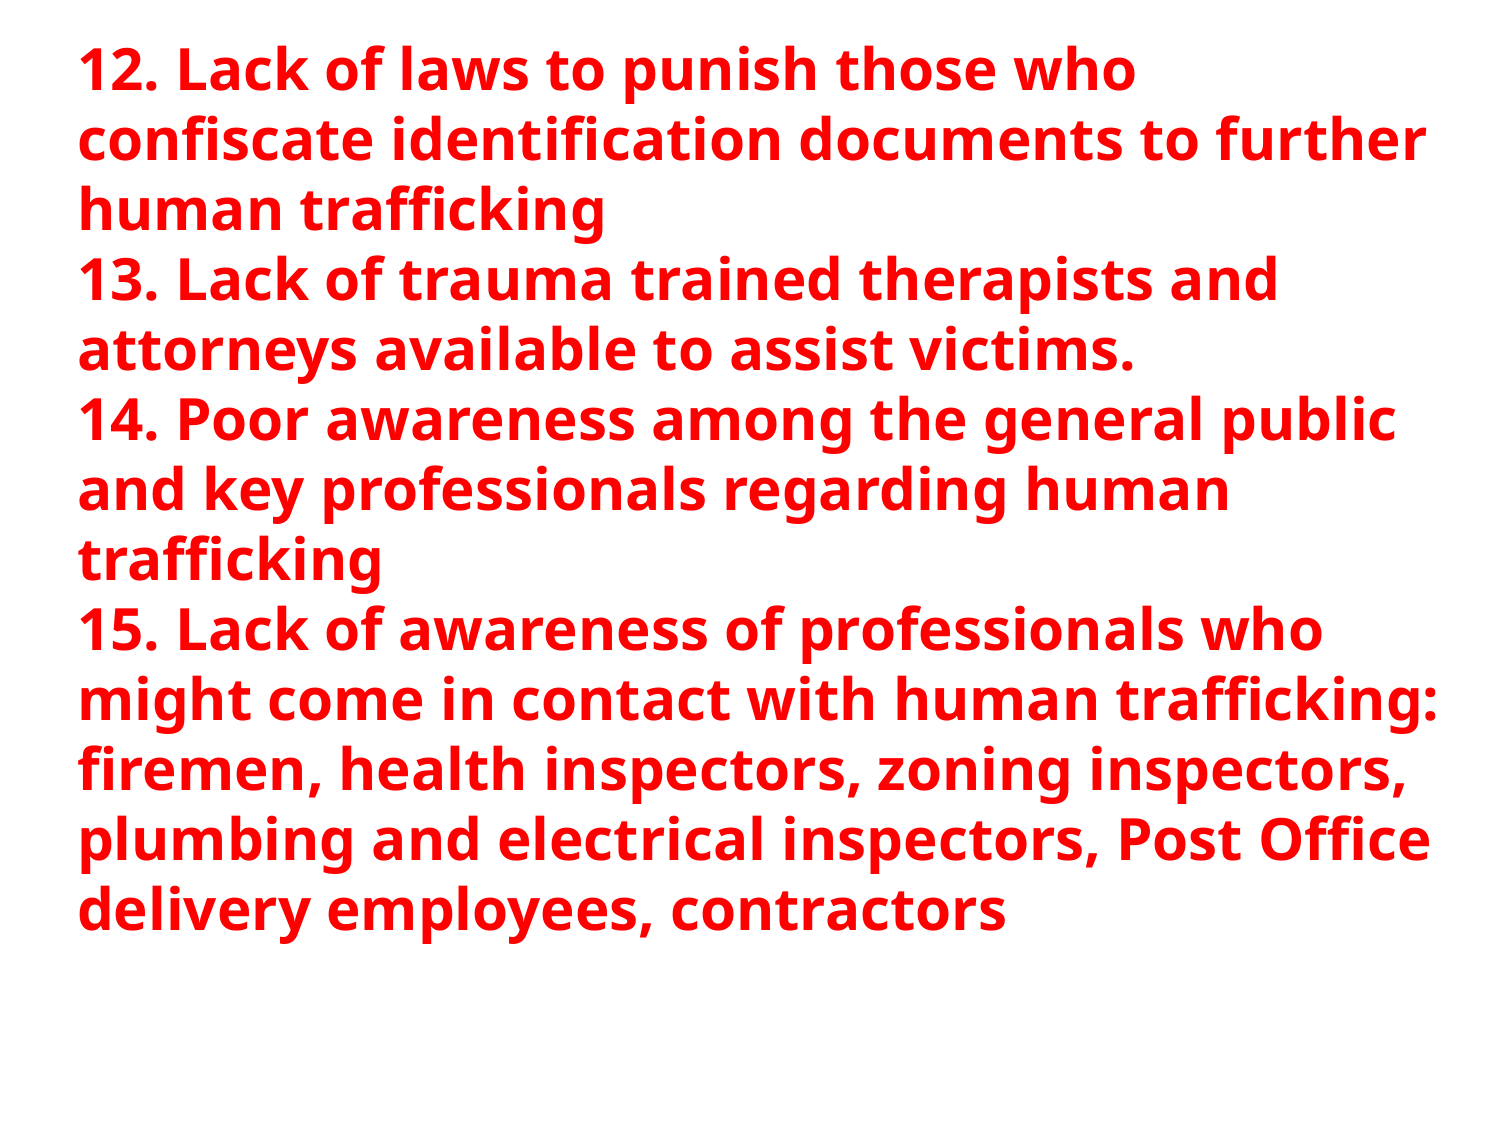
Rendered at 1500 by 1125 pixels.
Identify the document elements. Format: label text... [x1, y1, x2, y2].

text_box 12. Lack of laws to punish those who confiscate identification documents to further human trafficking 13. Lack of trauma trained therapists and attorneys available to assist victims. 14. Poor awareness among the general public and key professionals regarding human trafficking 15. Lack of awareness of professionals who might come in contact with human trafficking: firemen, health inspectors, zoning inspectors, plumbing and electrical inspectors, Post Office delivery employees, contractors [62, 24, 1463, 950]
